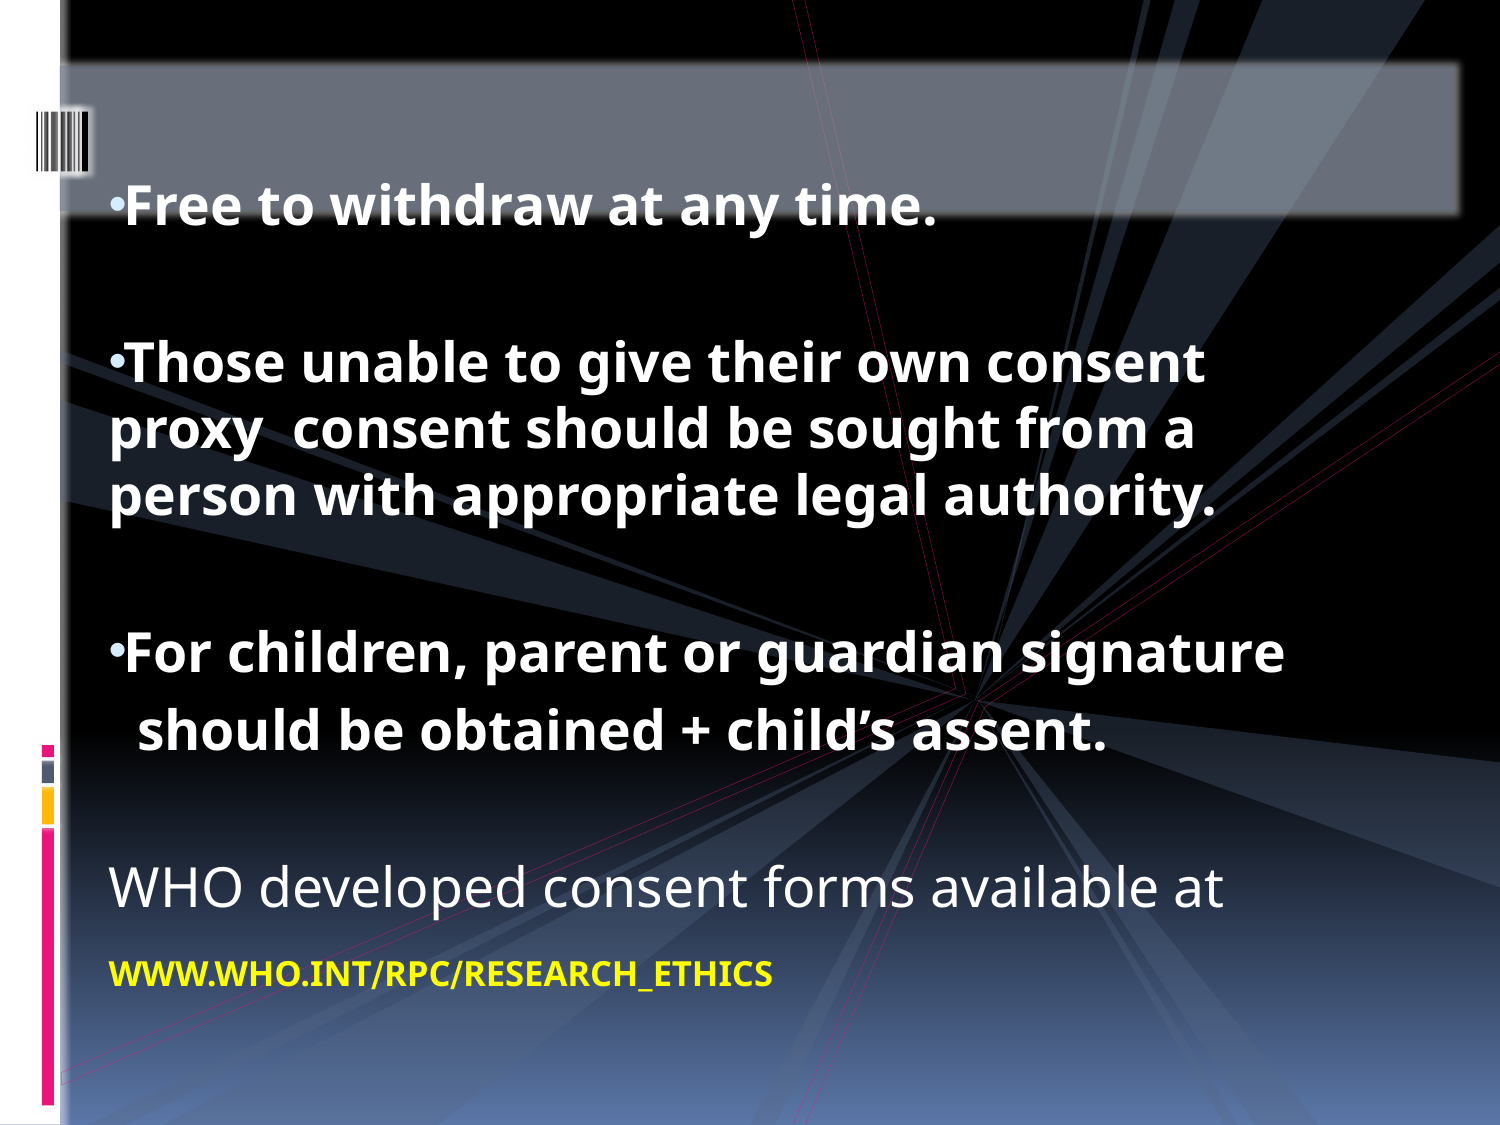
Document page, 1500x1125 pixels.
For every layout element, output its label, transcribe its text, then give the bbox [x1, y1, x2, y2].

list Free to withdraw at any time. Those unable to give their own consent proxy consent should be sought from a person with appropriate legal authority. For children, parent or guardian signature should be obtained + child’s assent. WHO developed consent forms available at WWW.WHO.INT∕RPC∕RESEARCH_ETHICS [86, 162, 1362, 1013]
